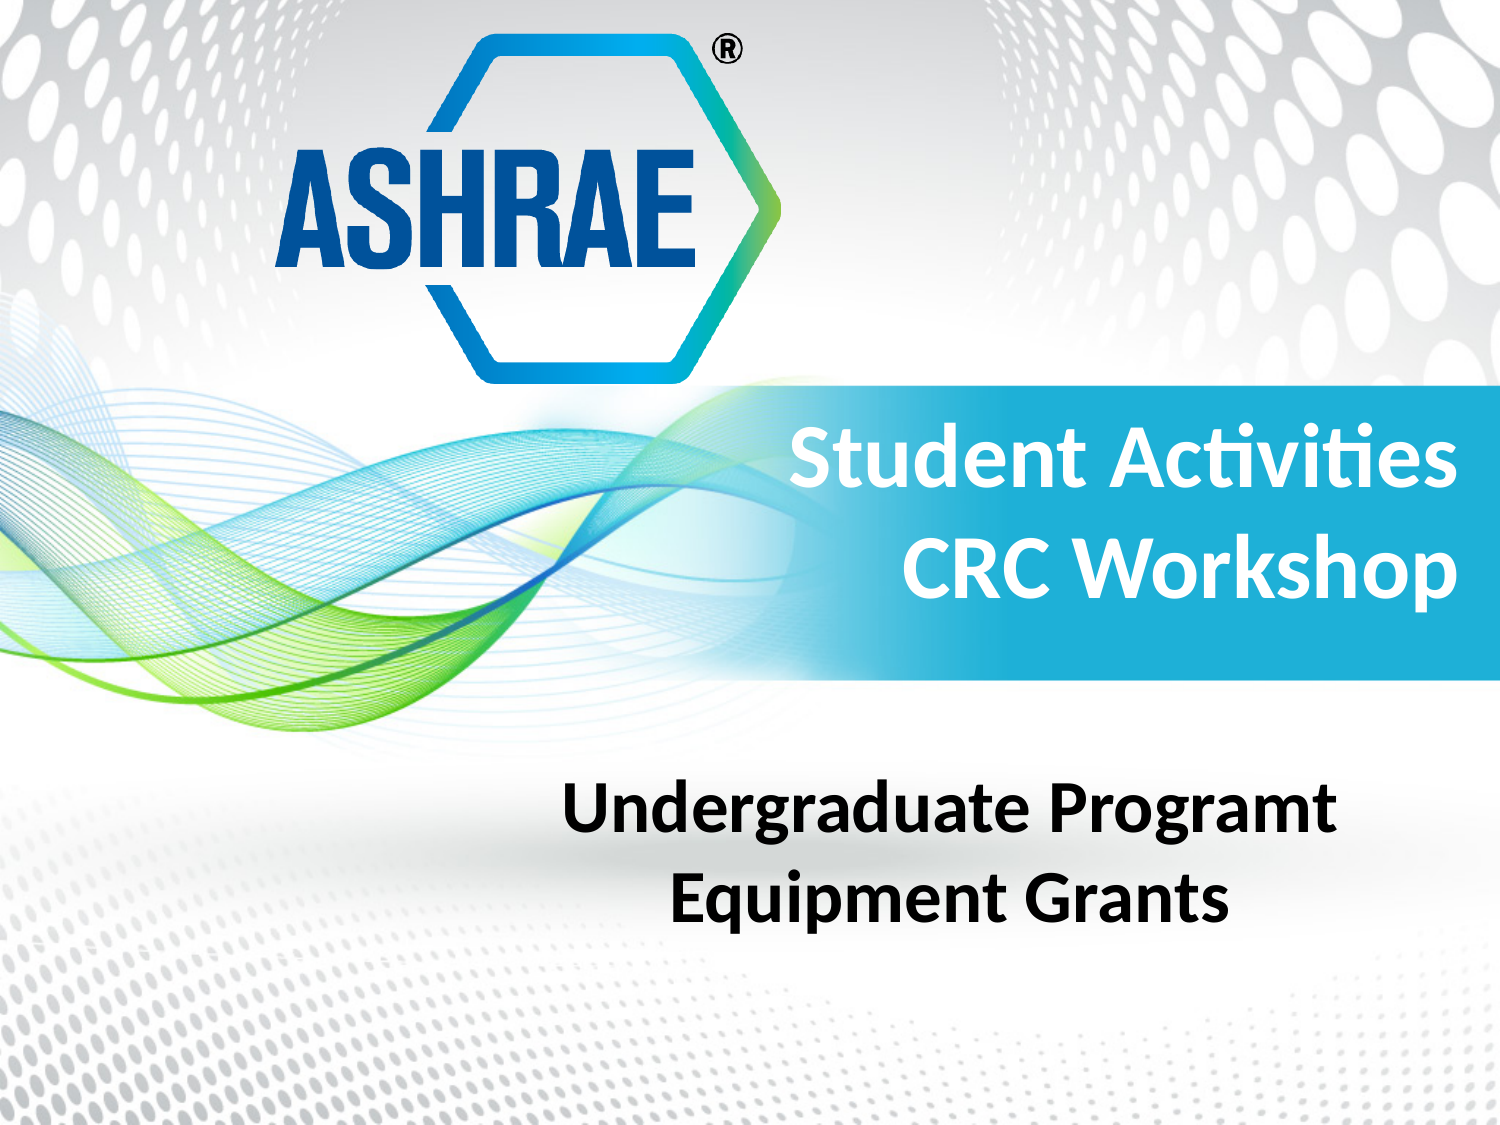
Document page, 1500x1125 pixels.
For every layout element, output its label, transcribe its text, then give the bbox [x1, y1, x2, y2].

title Student Activities CRC Workshop [225, 387, 1475, 625]
picture [0, 0, 1500, 1125]
subtitle Undergraduate Programt Equipment Grants [437, 750, 1463, 1113]
